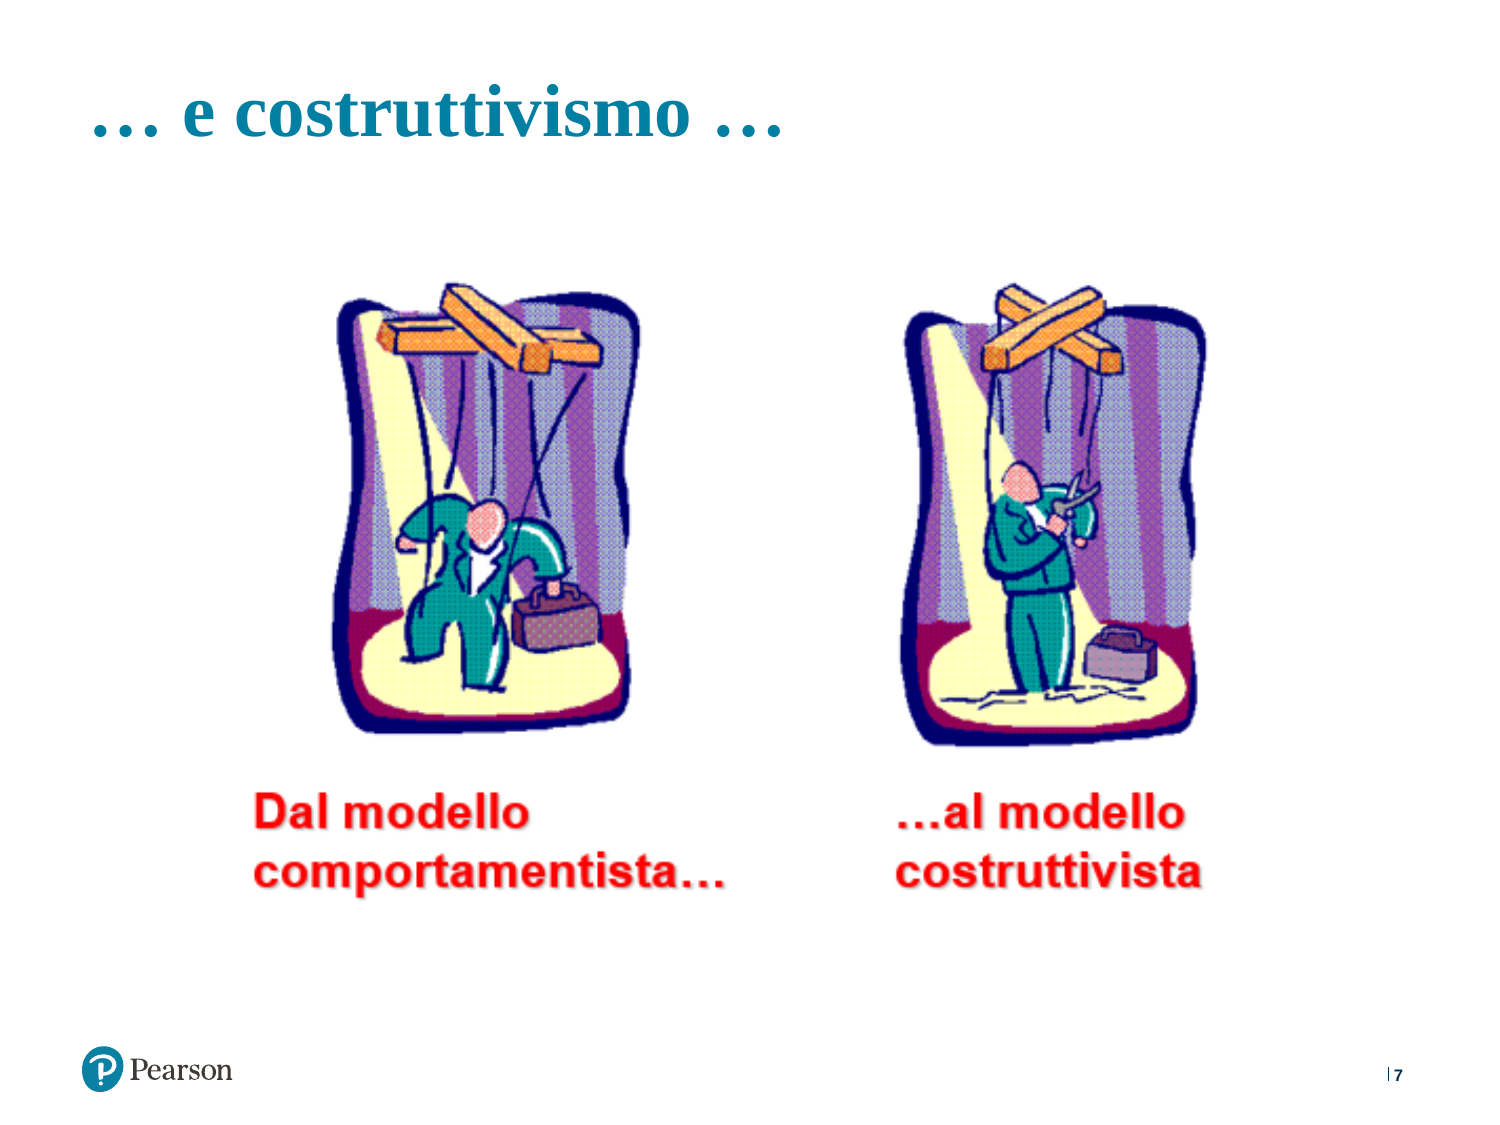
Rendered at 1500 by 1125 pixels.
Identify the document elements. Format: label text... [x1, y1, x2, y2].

picture [194, 245, 1322, 955]
slide_number 7 [1393, 1064, 1465, 1086]
title … e costruttivismo … [88, 68, 1340, 249]
